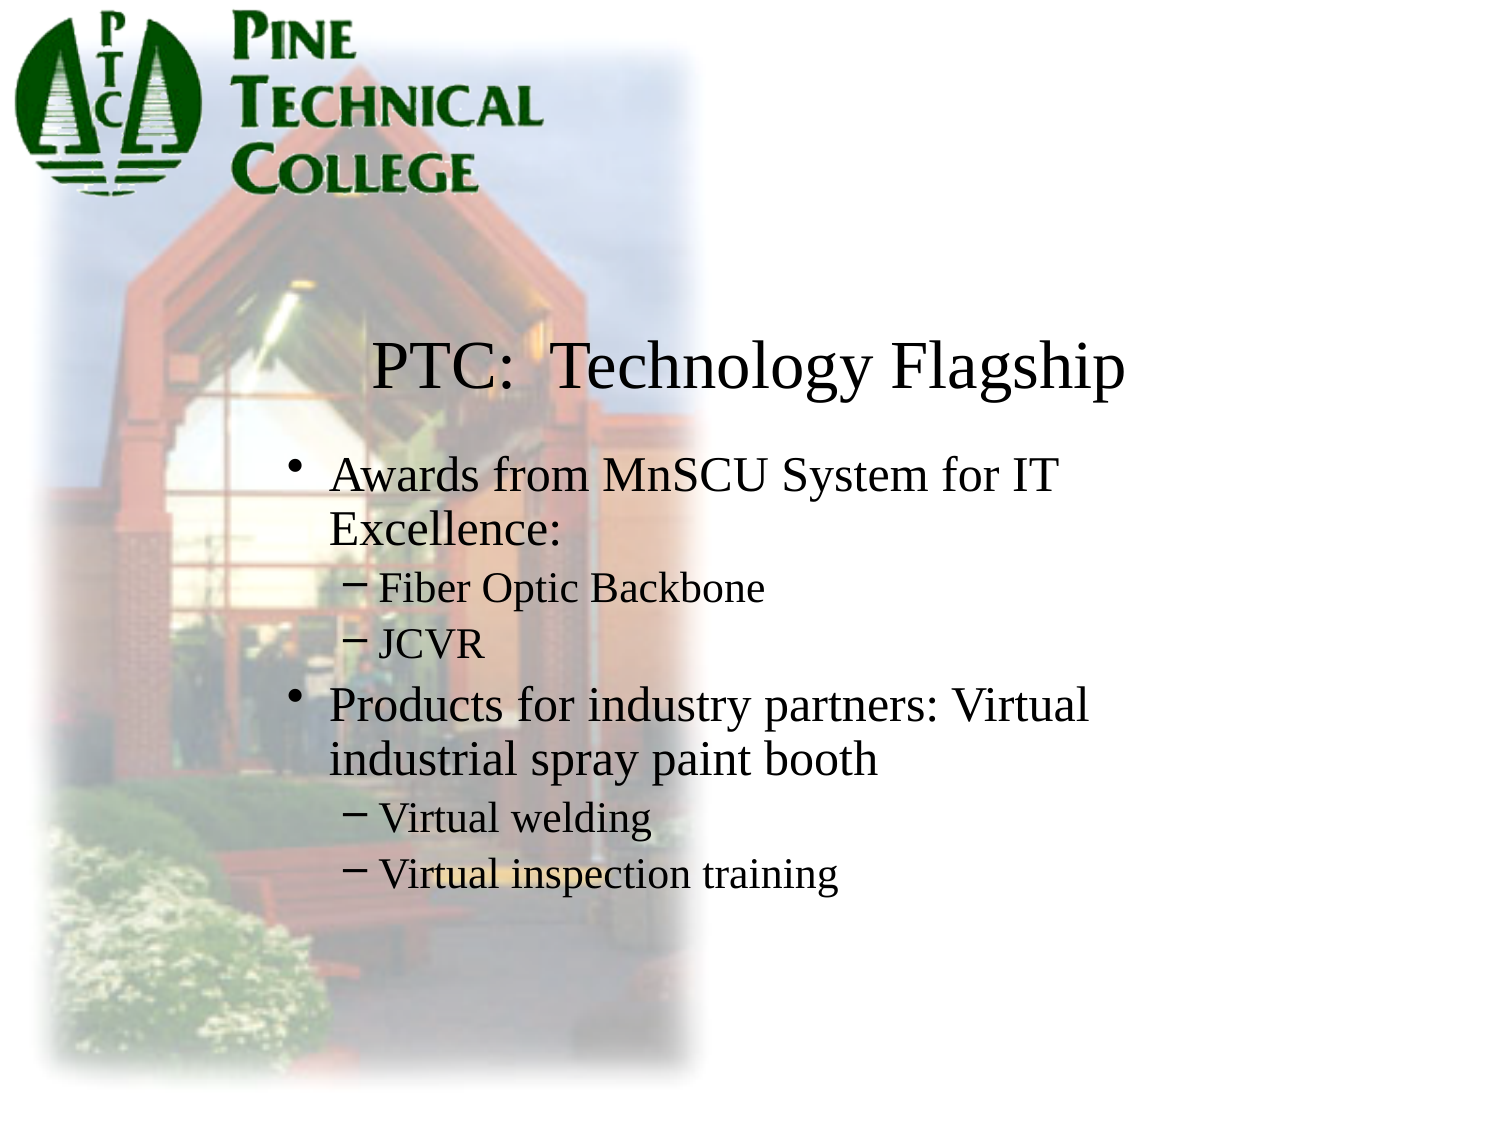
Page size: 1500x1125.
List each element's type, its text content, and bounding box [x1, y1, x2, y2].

title PTC: Technology Flagship [271, 290, 1229, 432]
list Awards from MnSCU System for IT Excellence: Fiber Optic Backbone JCVR Products for industry partners: Virtual industrial spray paint booth Virtual welding Virtual inspection training [271, 440, 1229, 938]
picture [0, 0, 569, 218]
